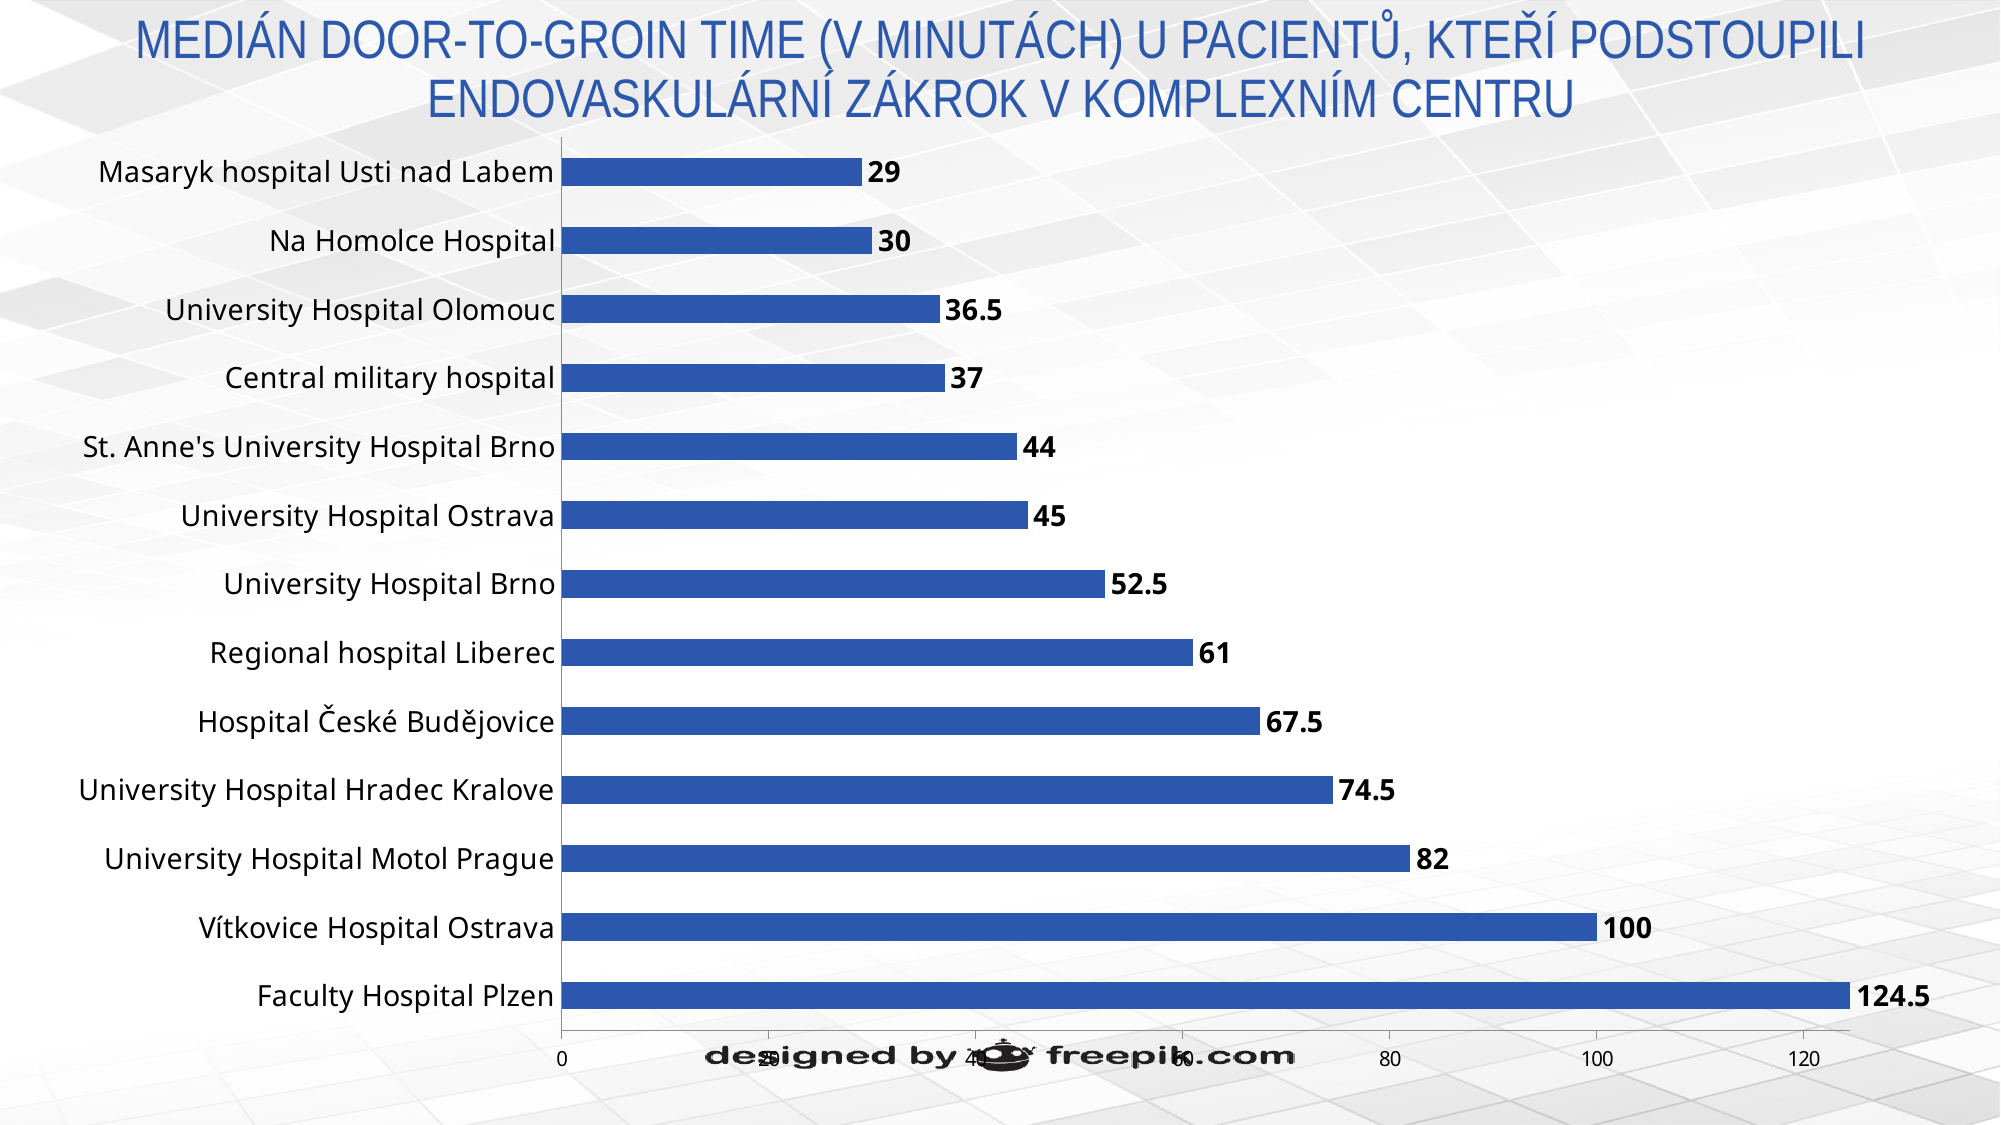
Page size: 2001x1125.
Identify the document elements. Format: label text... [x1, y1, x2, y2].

title MEDIÁN DOOR-TO-GROIN TIME (V MINUTÁCH) U PACIENTŮ, KTEŘÍ PODSTOUPILI ENDOVASKULÁRNÍ ZÁKROK V KOMPLEXNÍM CENTRU [43, 35, 1962, 107]
picture [0, 0, 2001, 1125]
chart [41, 118, 1932, 1093]
